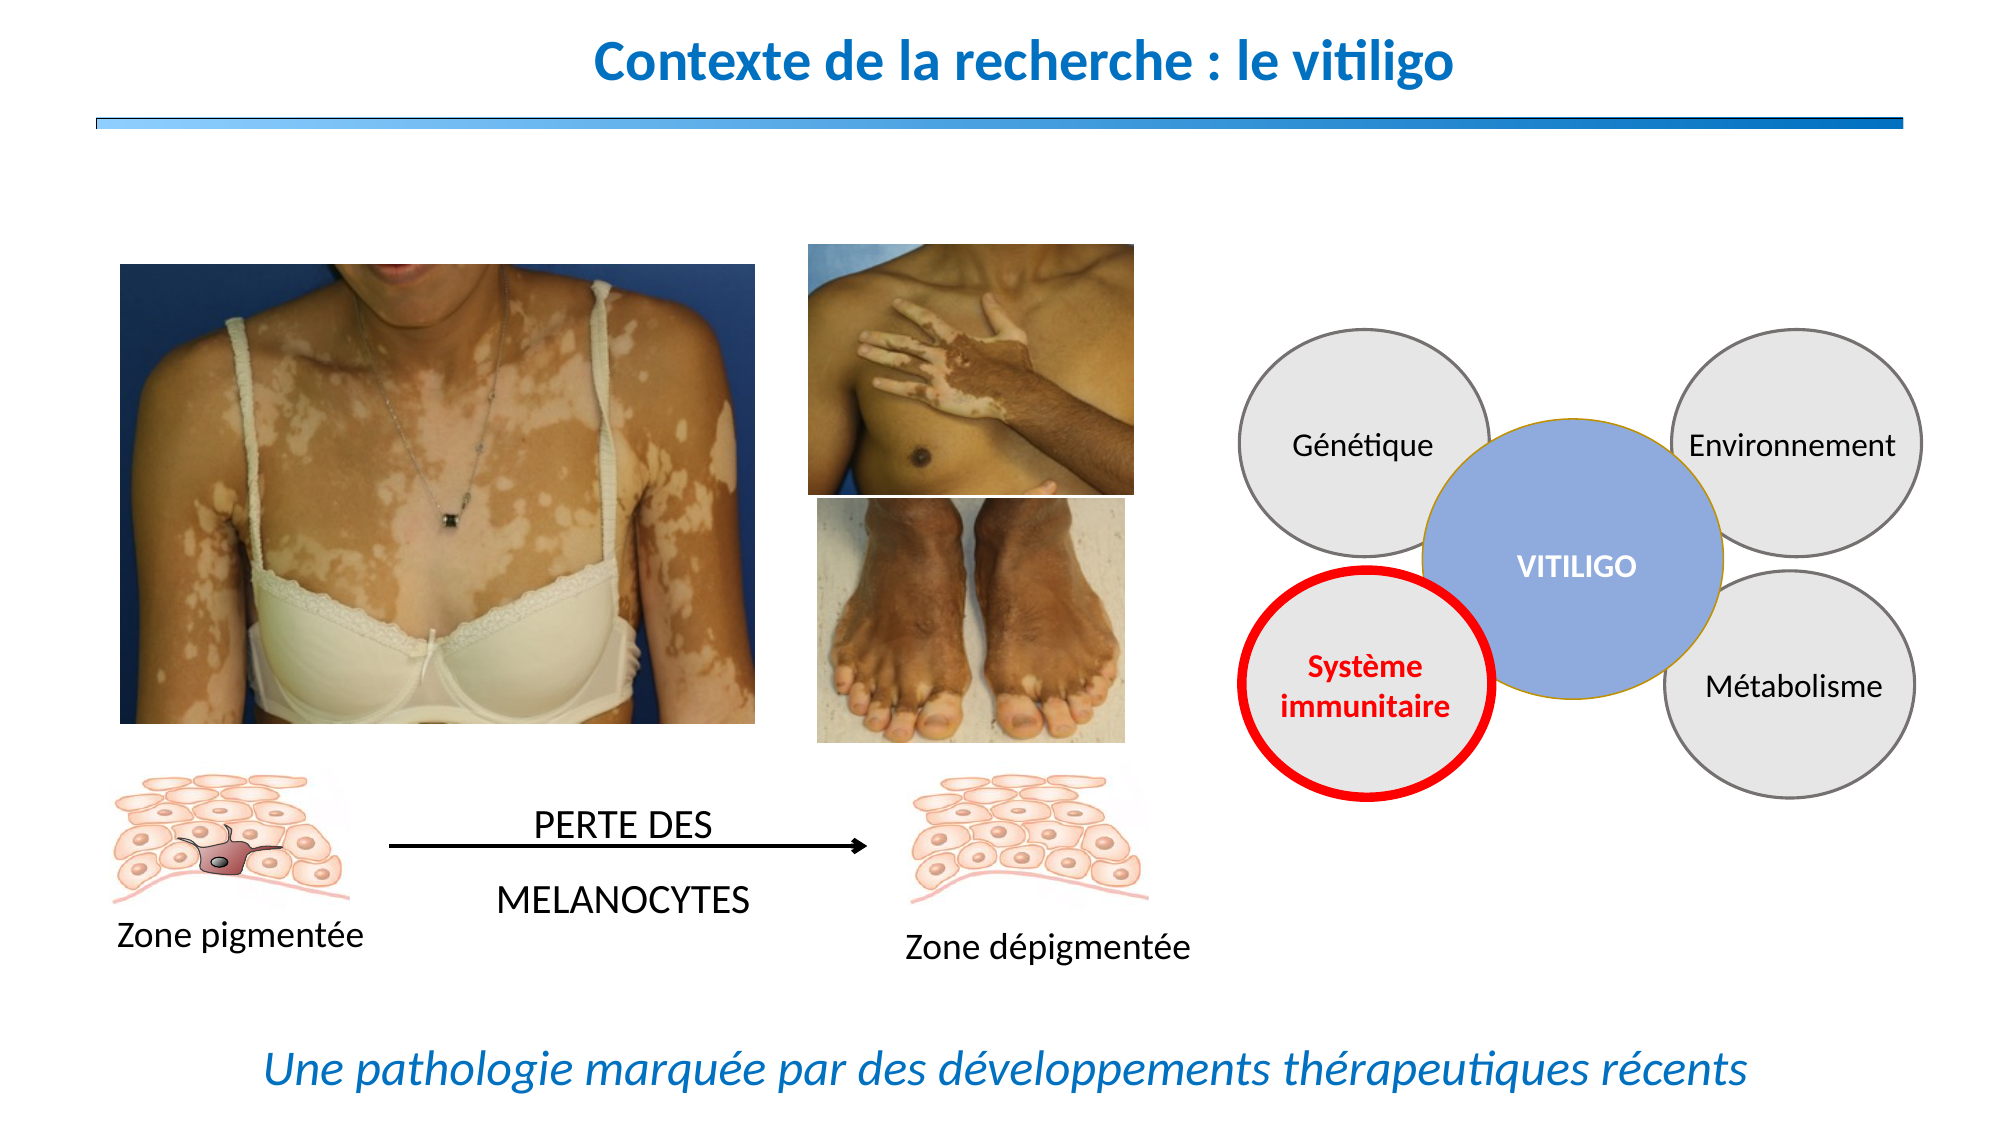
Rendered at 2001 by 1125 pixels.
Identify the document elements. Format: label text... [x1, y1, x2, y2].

text_box Une pathologie marquée par des développements thérapeutiques récents [247, 1028, 1765, 1104]
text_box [96, 762, 350, 910]
text_box Contexte de la recherche : le vitiligo [96, 14, 1955, 99]
picture [894, 762, 1149, 910]
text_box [120, 244, 1134, 743]
text_box Zone dépigmentée [890, 914, 1207, 975]
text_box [1241, 570, 1492, 798]
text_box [1239, 329, 1940, 798]
text_box PERTE DES MELANOCYTES [394, 764, 852, 845]
text_box Zone pigmentée [102, 902, 380, 963]
text_box [95, 117, 1904, 130]
text_box PERTE DES MELANOCYTES [394, 847, 852, 930]
